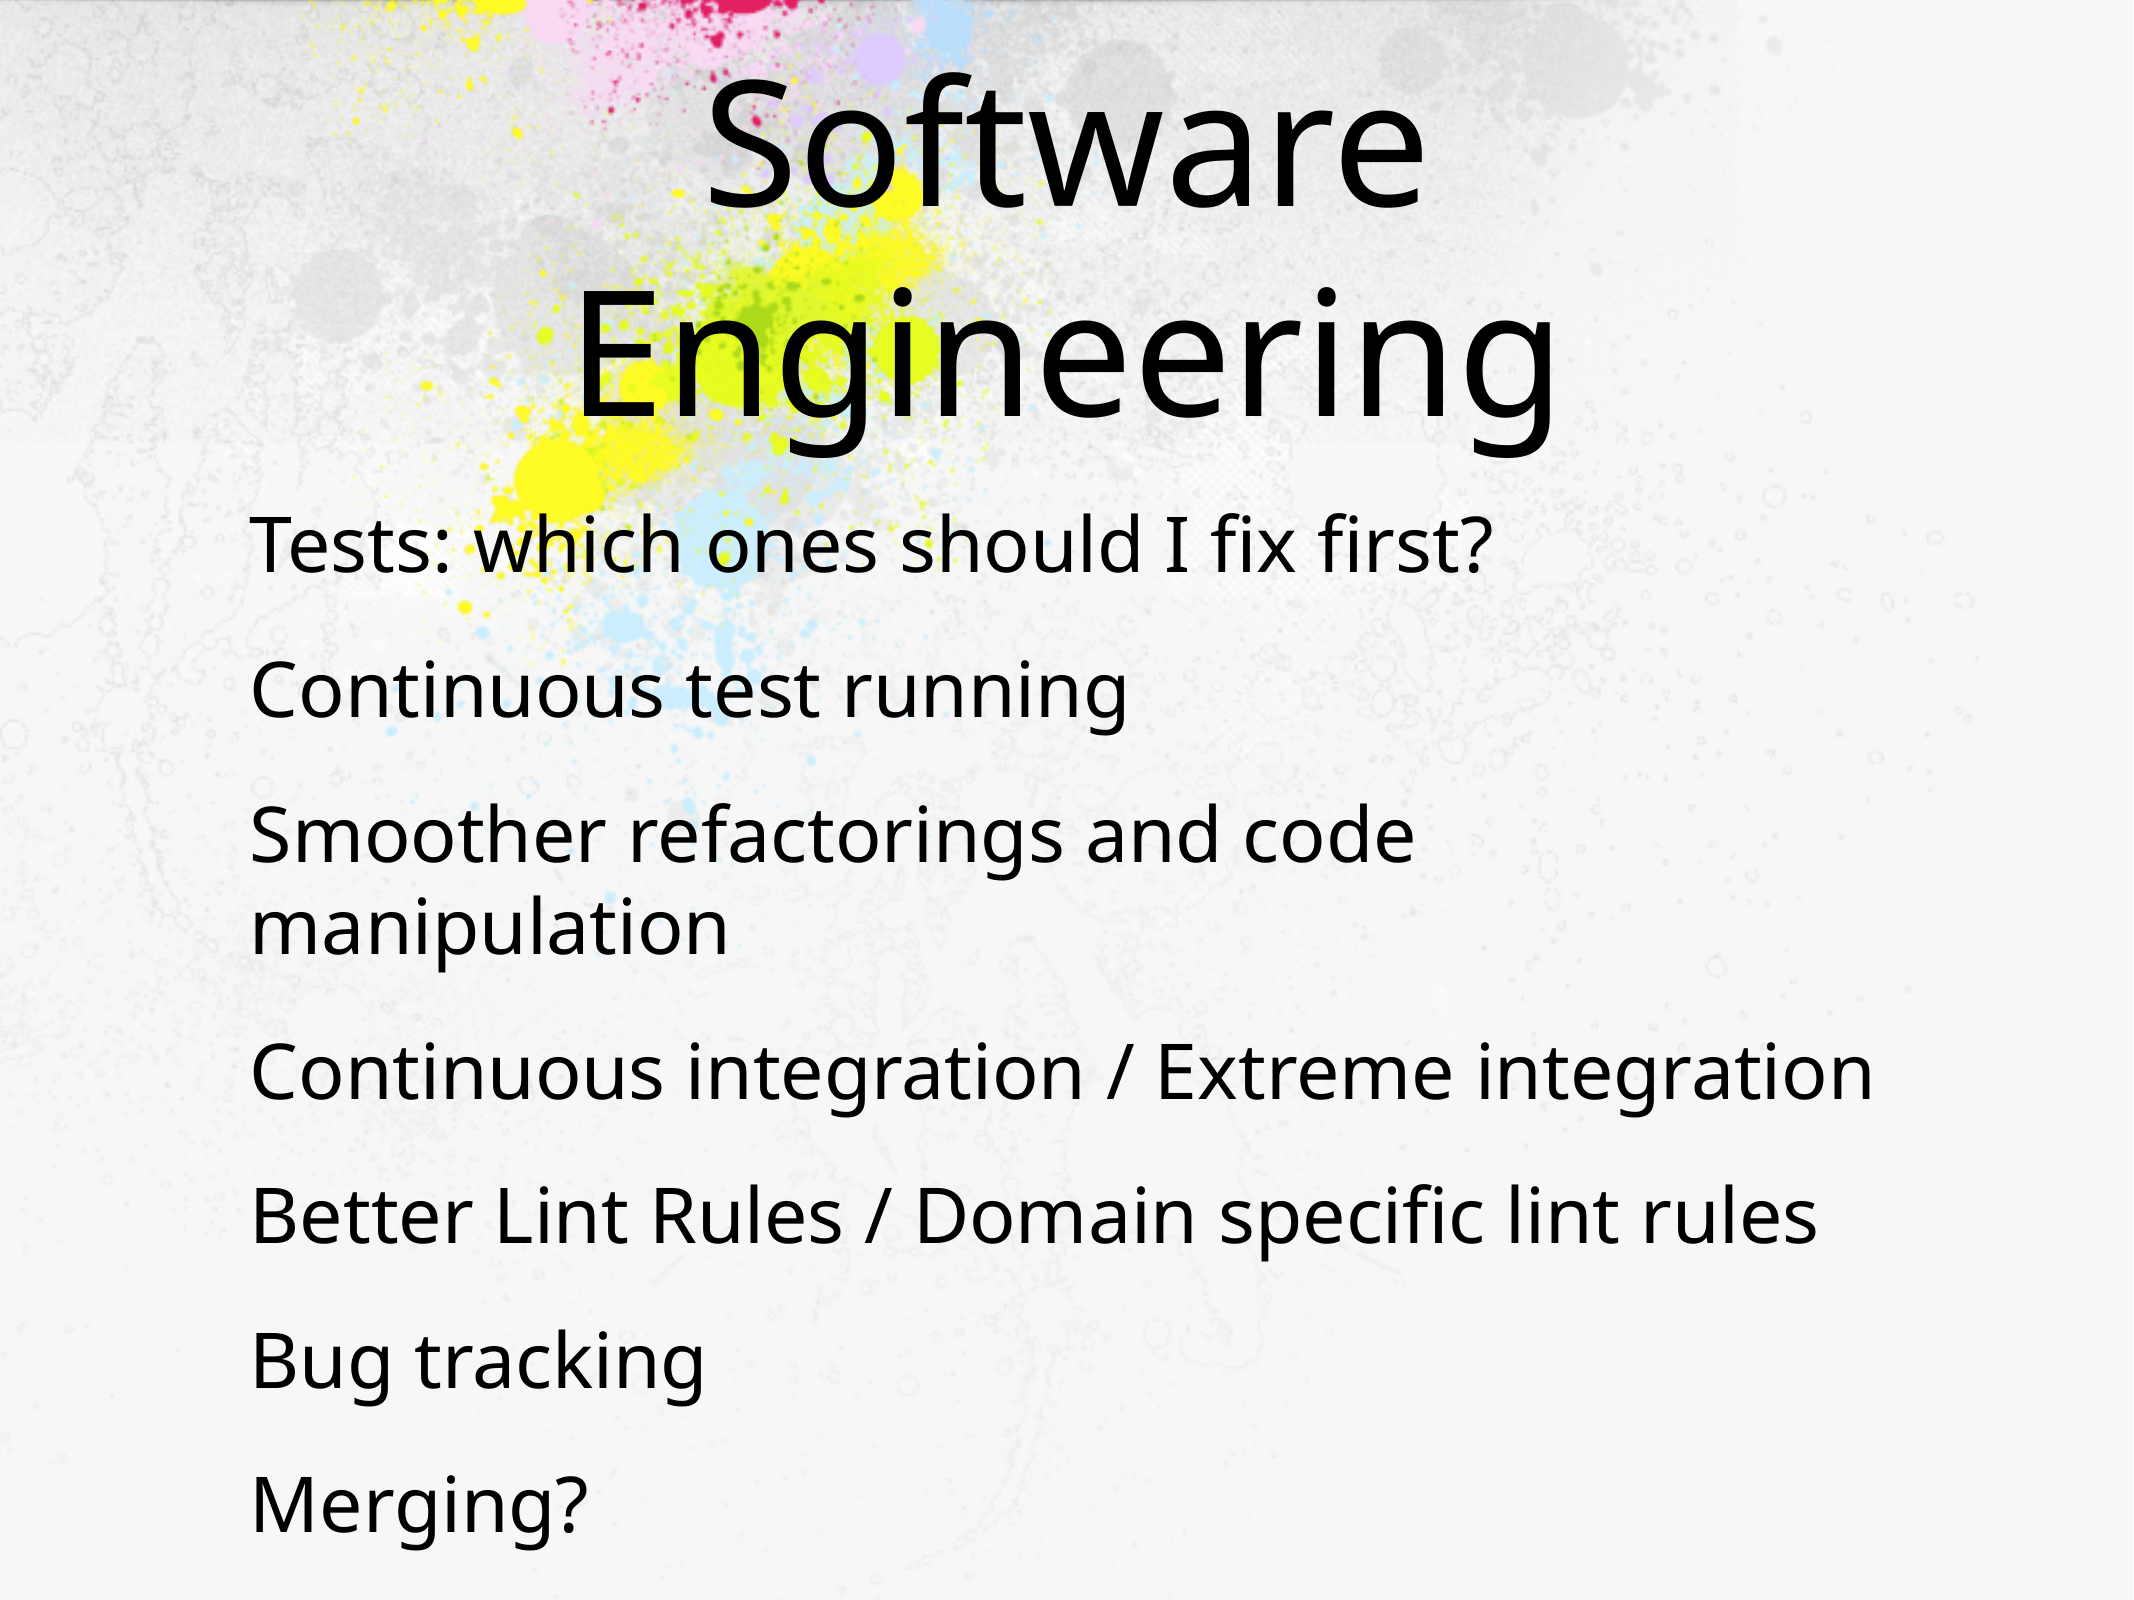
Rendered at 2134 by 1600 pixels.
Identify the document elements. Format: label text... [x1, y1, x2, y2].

list Tests: which ones should I fix first? Continuous test running Smoother refactorings and code manipulation Continuous integration / Extreme integration Better Lint Rules / Domain specific lint rules Bug tracking Merging? [207, 453, 1926, 1393]
title Software Engineering [207, 41, 1926, 443]
picture [0, 0, 2134, 1600]
